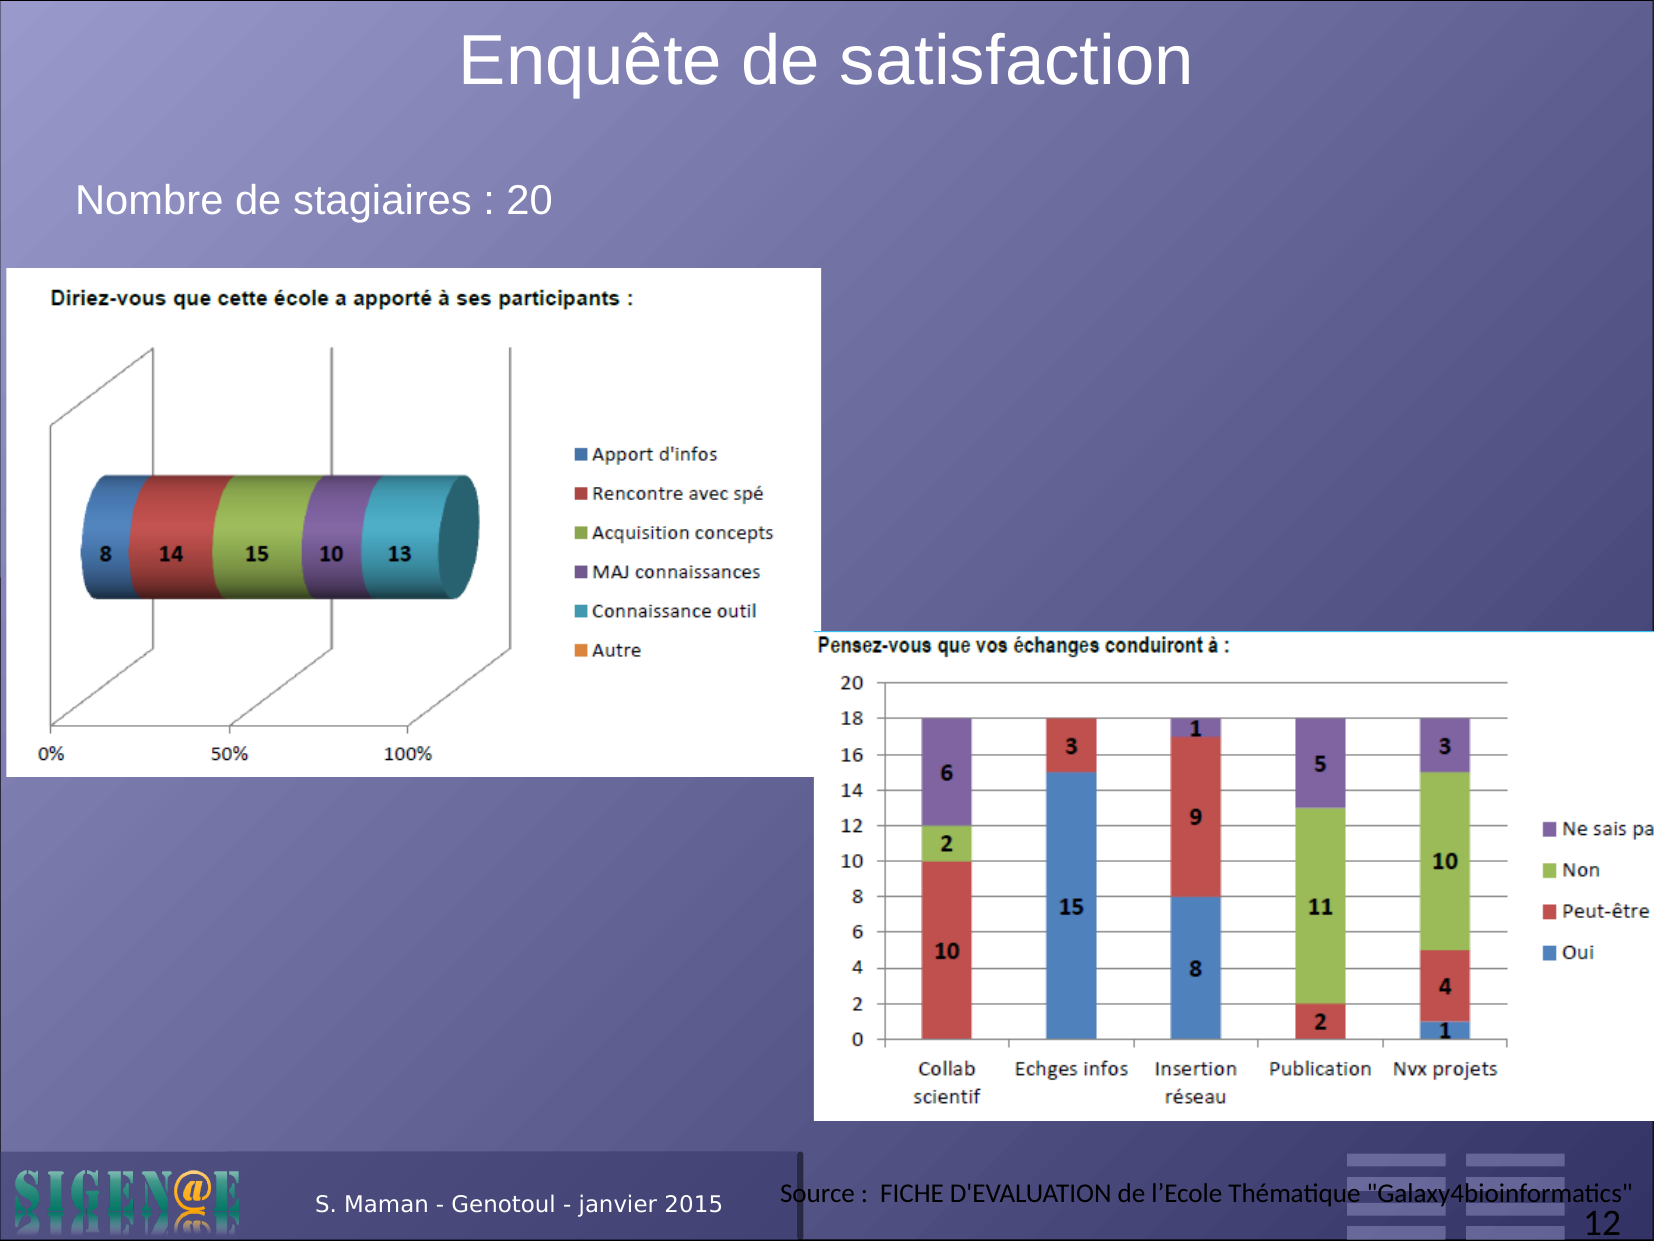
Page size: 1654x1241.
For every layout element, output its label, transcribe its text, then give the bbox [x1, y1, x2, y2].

text_box Source : FICHE D'EVALUATION de l’Ecole Thématique "Galaxy4bioinformatics" [763, 1166, 1650, 1216]
text_box Nombre de stagiaires : 20 [58, 164, 1172, 231]
text_box [28, 0, 84, 5]
picture [15, 1170, 239, 1236]
text_box Enquête de satisfaction [0, 5, 1654, 108]
picture [6, 268, 1654, 1122]
